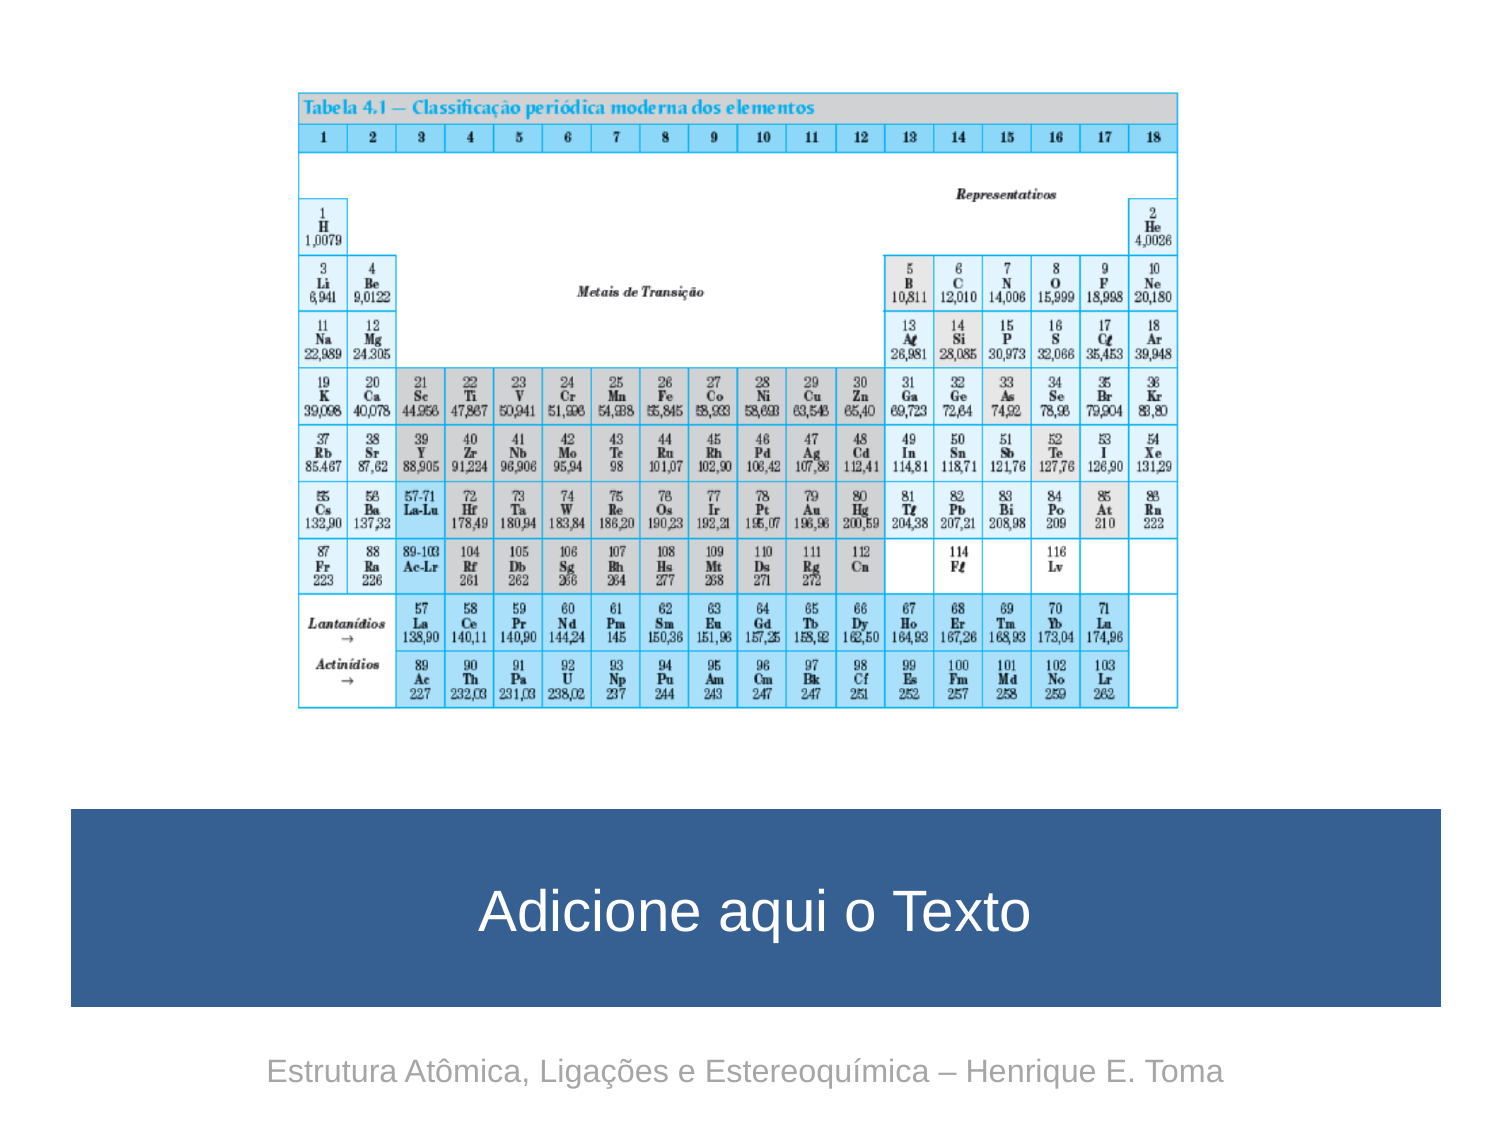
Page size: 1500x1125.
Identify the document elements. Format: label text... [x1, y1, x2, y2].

footer Estrutura Atômica, Ligações e Estereoquímica – Henrique E. Toma [0, 1042, 1500, 1103]
text_box Adicione aqui o Texto [70, 808, 1442, 1008]
picture [291, 0, 1182, 844]
